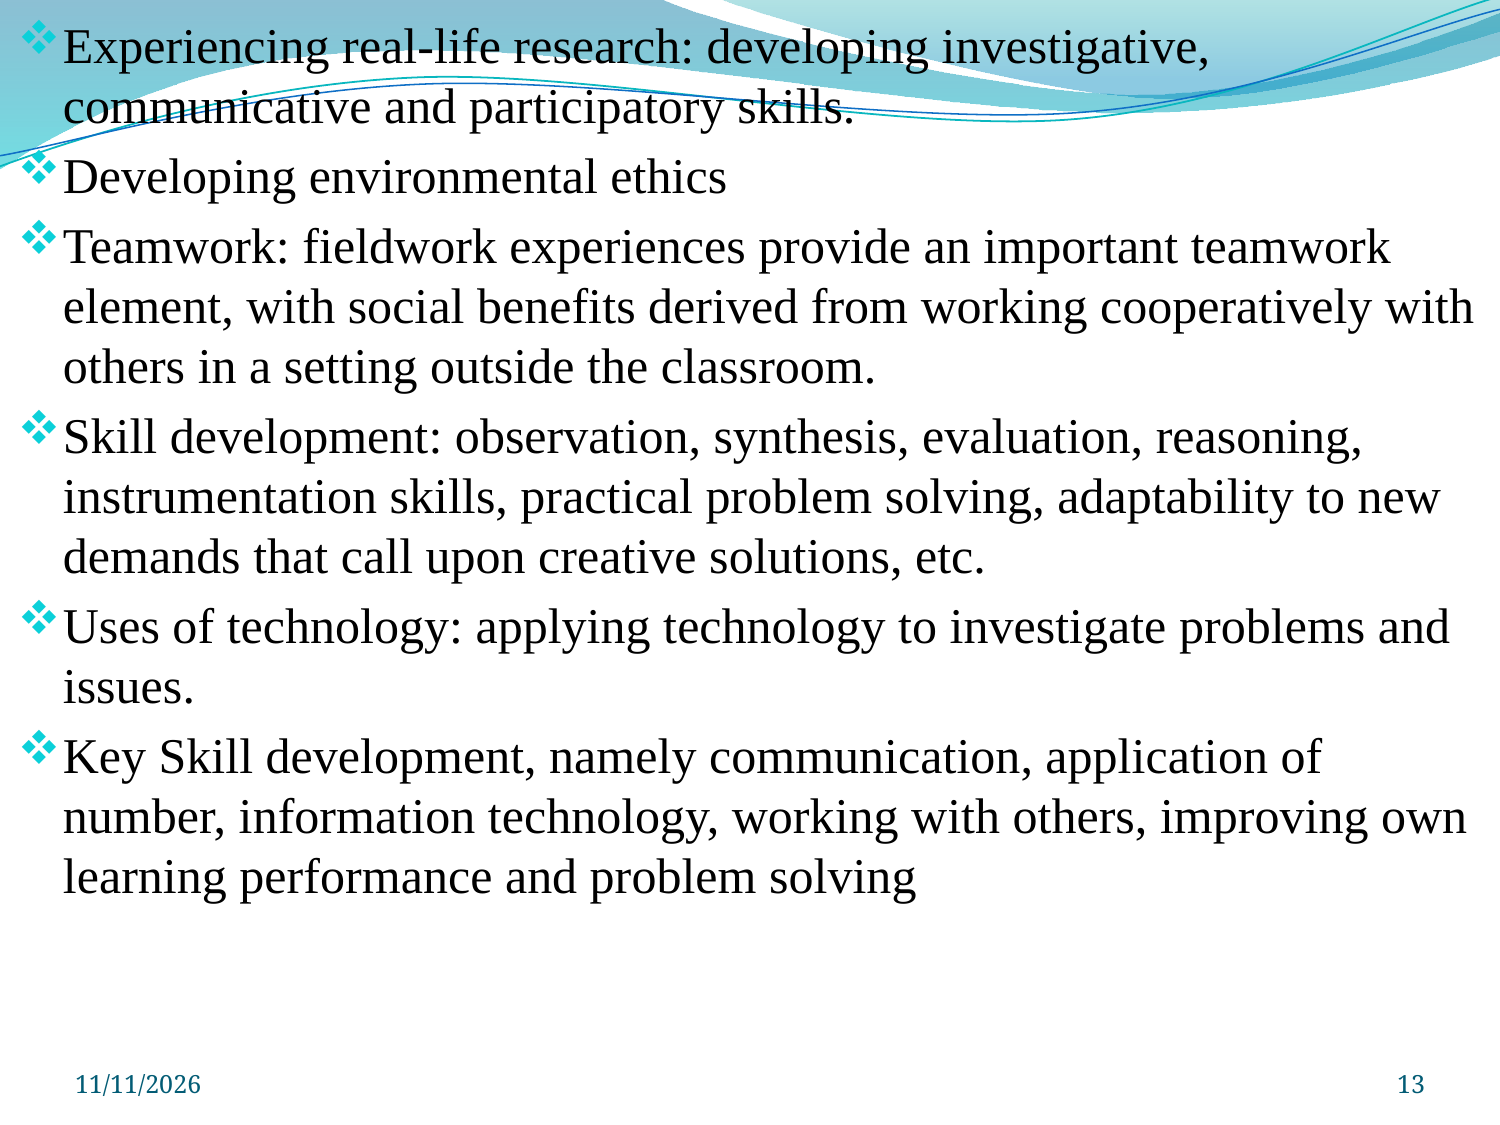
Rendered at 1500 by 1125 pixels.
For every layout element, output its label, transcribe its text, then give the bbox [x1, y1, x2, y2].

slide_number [75, 1042, 425, 1103]
slide_number 13 [1299, 1042, 1425, 1103]
list Experiencing real-life research: developing investigative, communicative and participatory skills. Developing environmental ethics Teamwork: fieldwork experiences provide an important teamwork element, with social benefits derived from working cooperatively with others in a setting outside the classroom. Skill development: observation, synthesis, evaluation, reasoning, instrumentation skills, practical problem solving, adaptability to new demands that call upon creative solutions, etc. Uses of technology: applying technology to investigate problems and issues. Key Skill development, namely communication, application of number, information technology, working with others, improving own learning performance and problem solving [3, 5, 1500, 1123]
